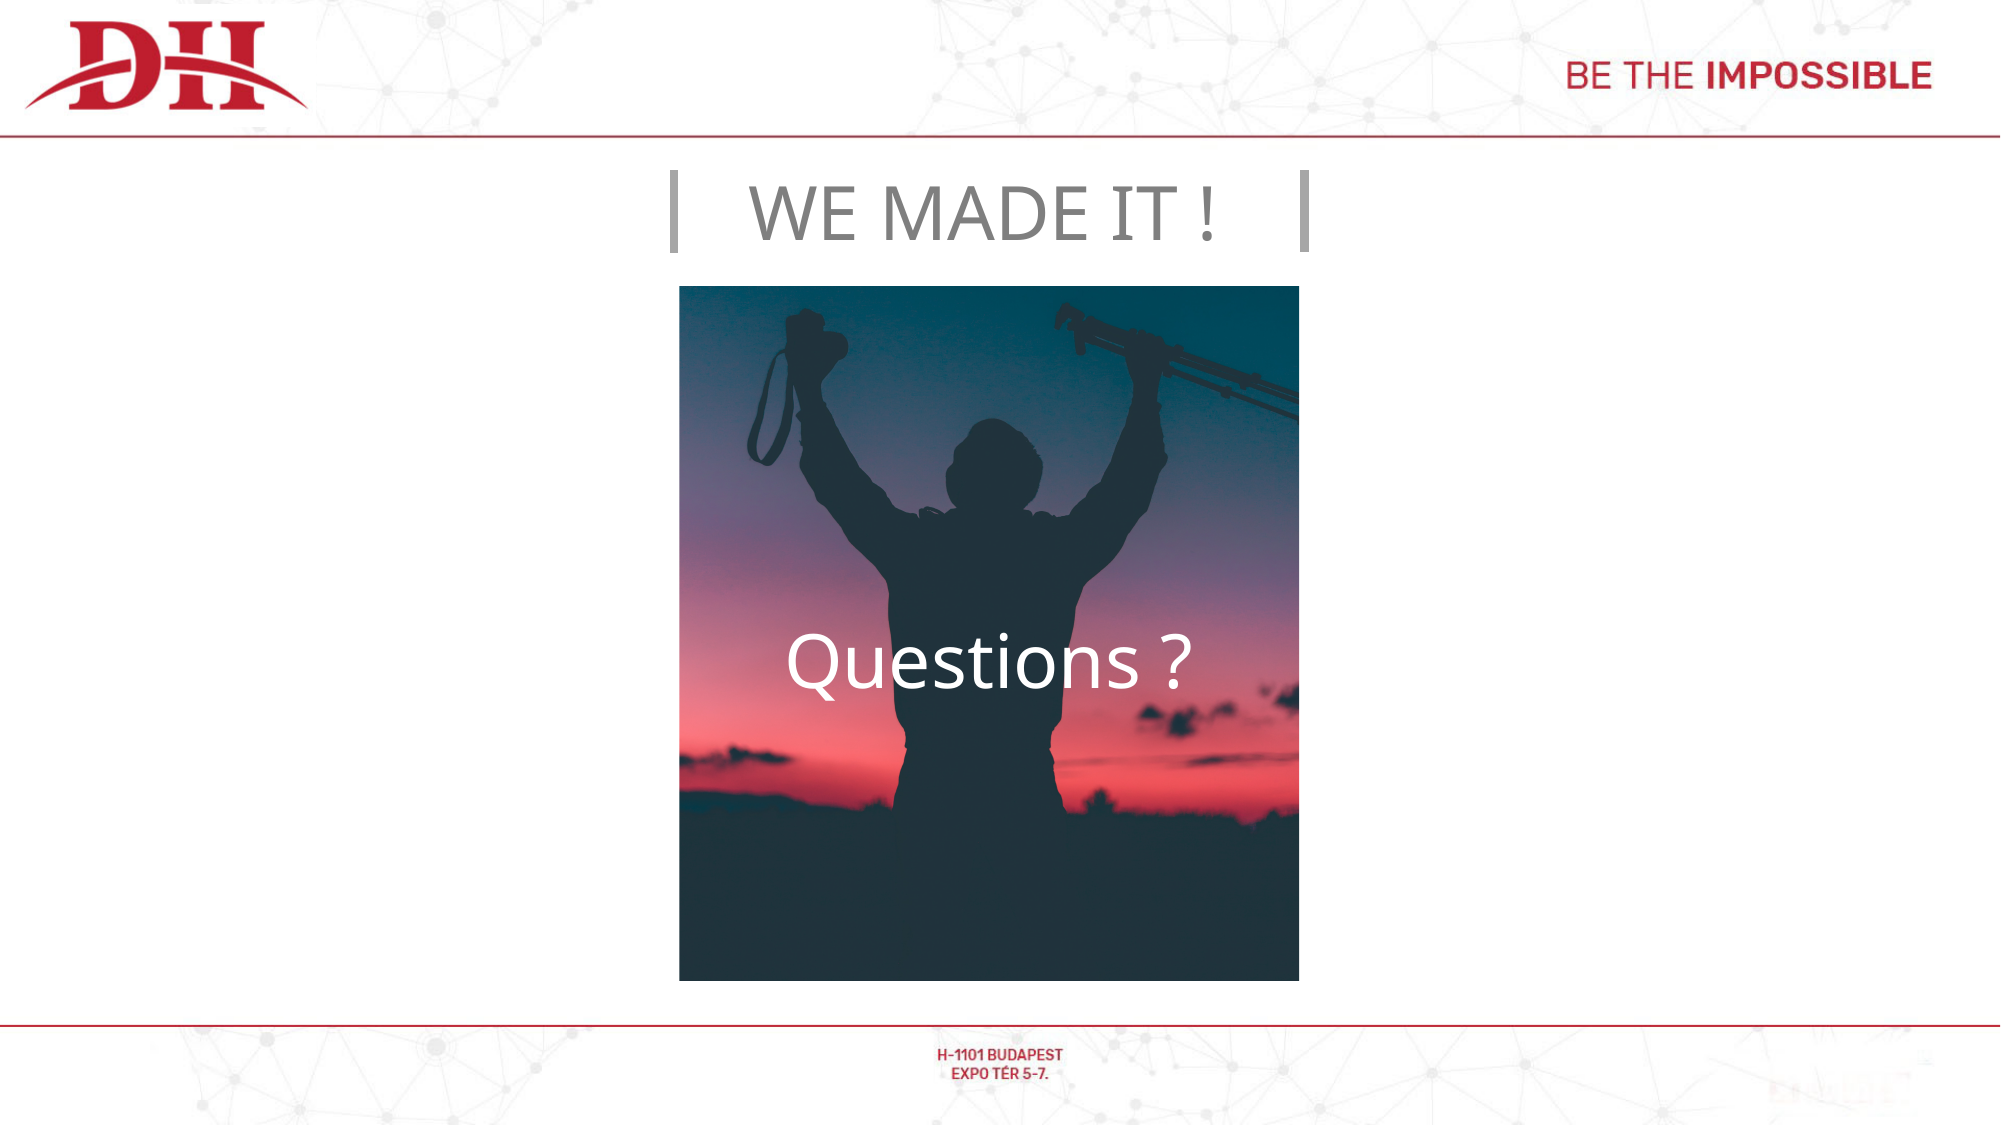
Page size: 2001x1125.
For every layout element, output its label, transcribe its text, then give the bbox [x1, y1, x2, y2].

text_box [1299, 168, 1310, 254]
text_box [668, 169, 680, 254]
text_box WE MADE IT ! [733, 158, 1365, 264]
picture [0, 0, 2001, 1125]
